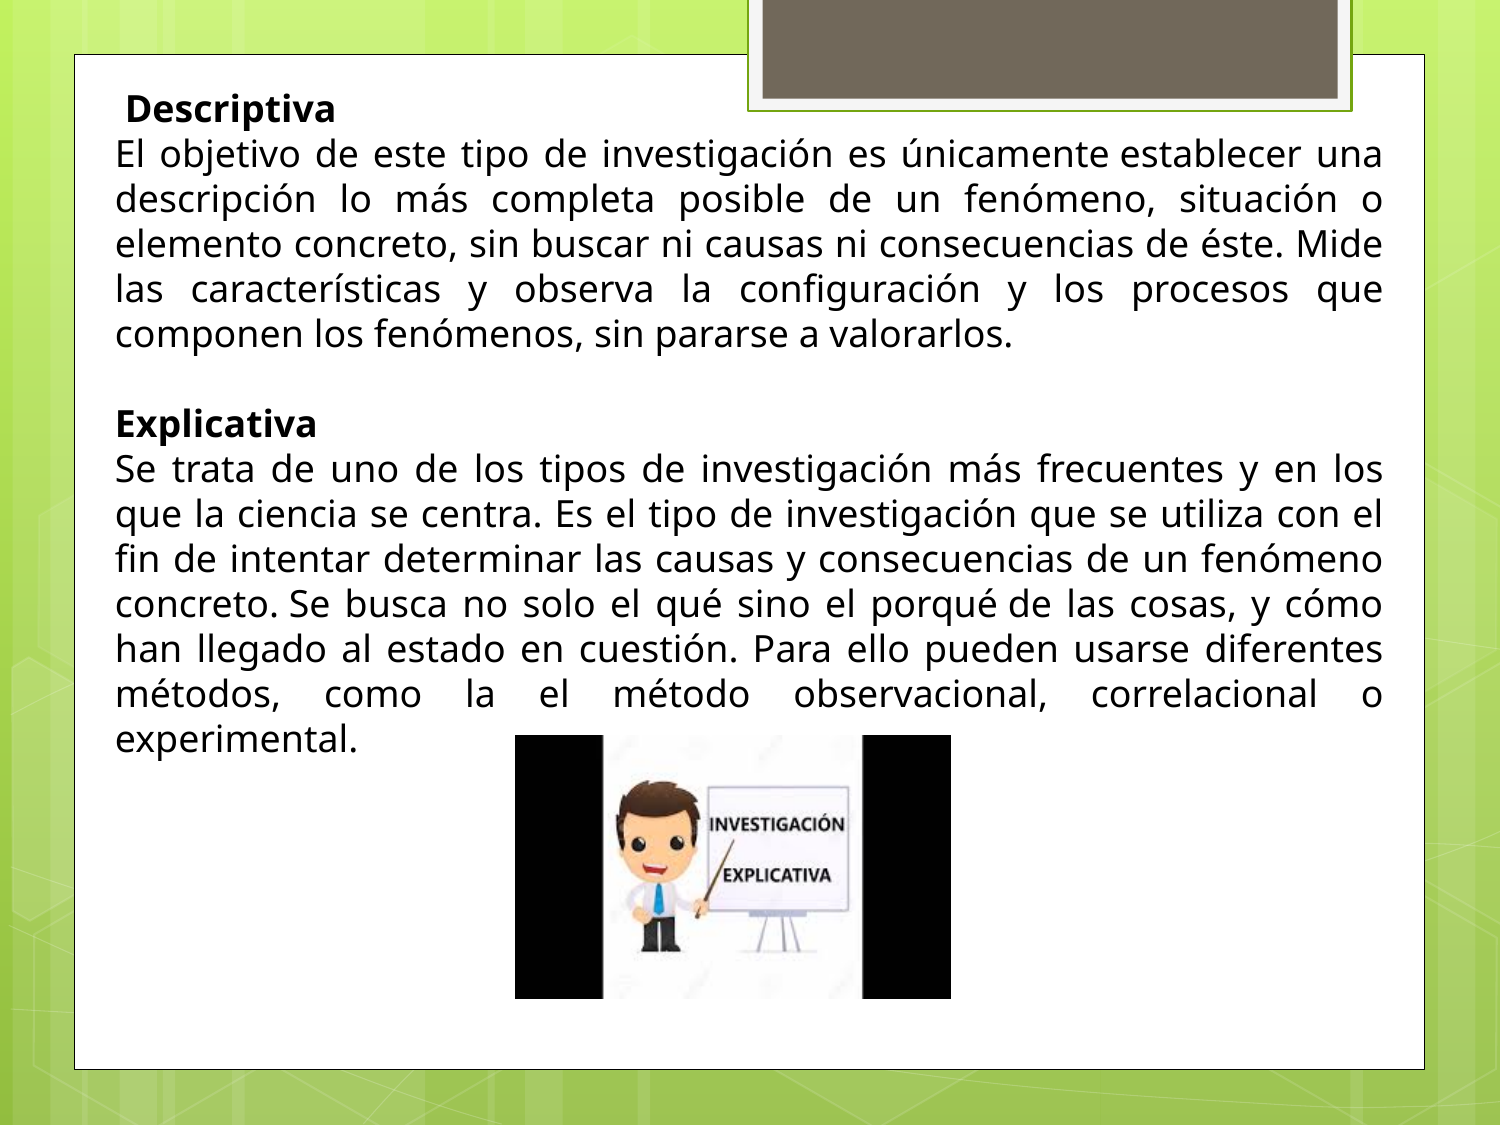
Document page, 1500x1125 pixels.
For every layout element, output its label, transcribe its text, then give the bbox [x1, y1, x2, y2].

picture [515, 735, 951, 999]
text_box Descriptiva El objetivo de este tipo de investigación es únicamente establecer una descripción lo más completa posible de un fenómeno, situación o elemento concreto, sin buscar ni causas ni consecuencias de éste. Mide las características y observa la configuración y los procesos que componen los fenómenos, sin pararse a valorarlos. Explicativa Se trata de uno de los tipos de investigación más frecuentes y en los que la ciencia se centra. Es el tipo de investigación que se utiliza con el fin de intentar determinar las causas y consecuencias de un fenómeno concreto. Se busca no solo el qué sino el porqué de las cosas, y cómo han llegado al estado en cuestión. Para ello pueden usarse diferentes métodos, como la el método observacional, correlacional o experimental. [100, 32, 1400, 1038]
